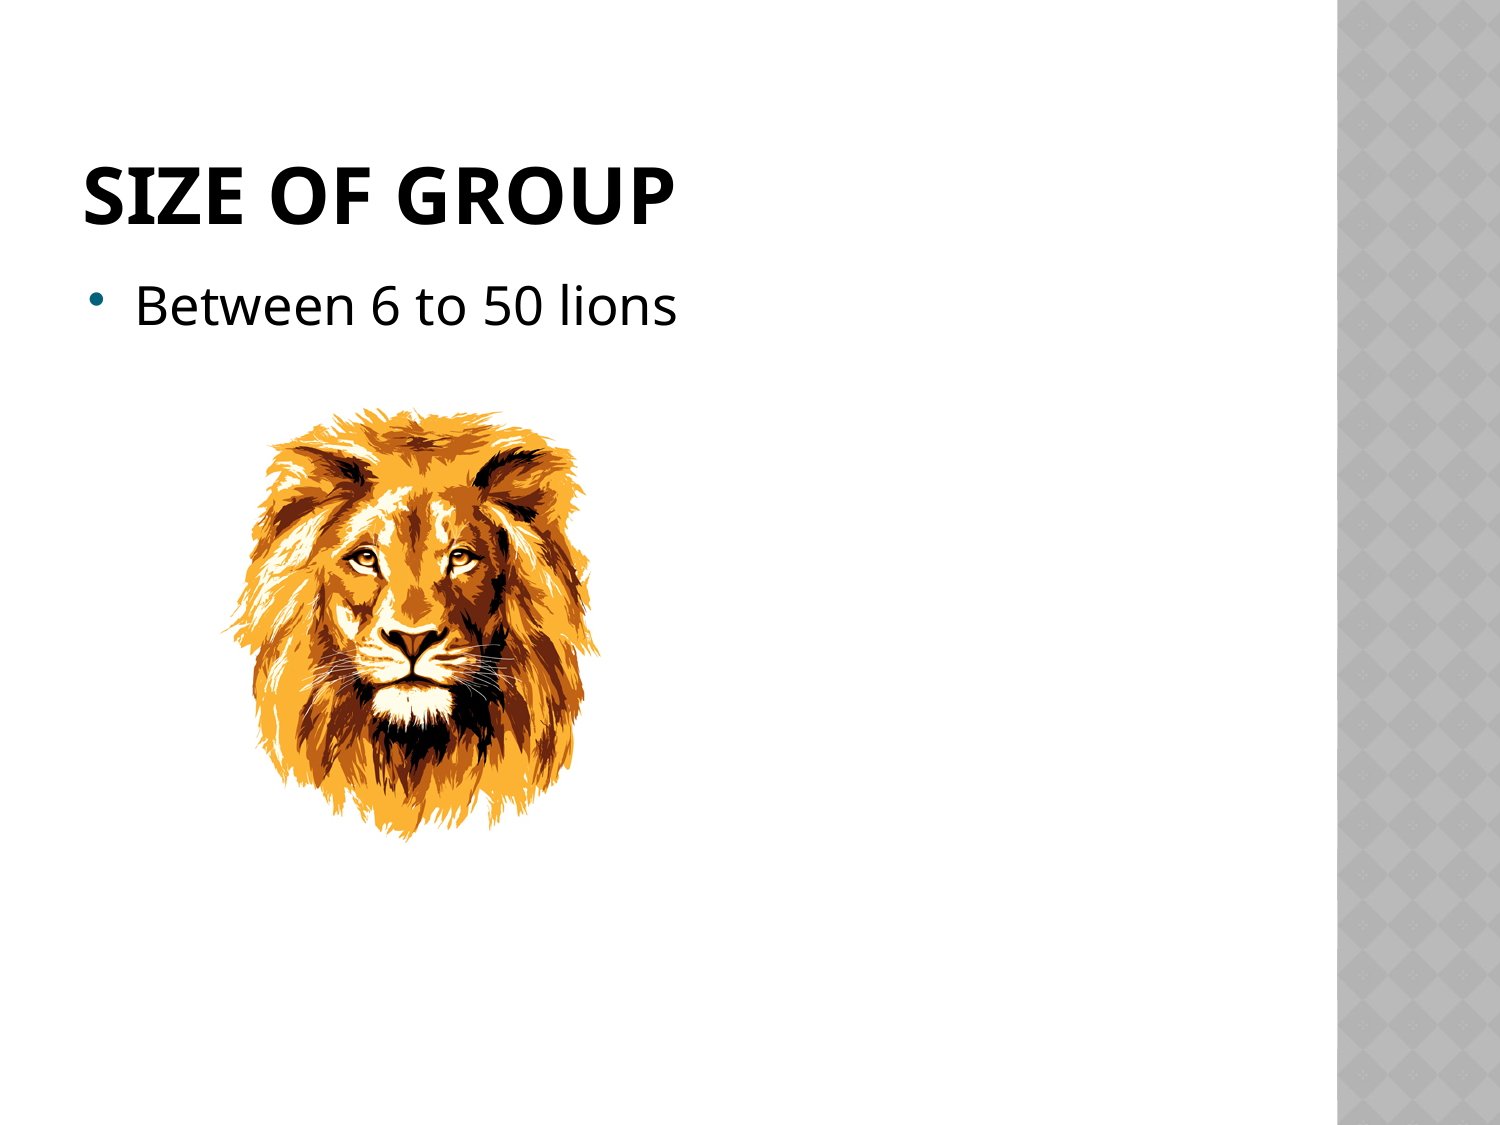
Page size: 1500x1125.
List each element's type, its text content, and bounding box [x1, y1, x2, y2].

title Size of Group [75, 52, 1263, 240]
list Between 6 to 50 lions [75, 264, 1263, 1059]
picture [174, 387, 651, 863]
